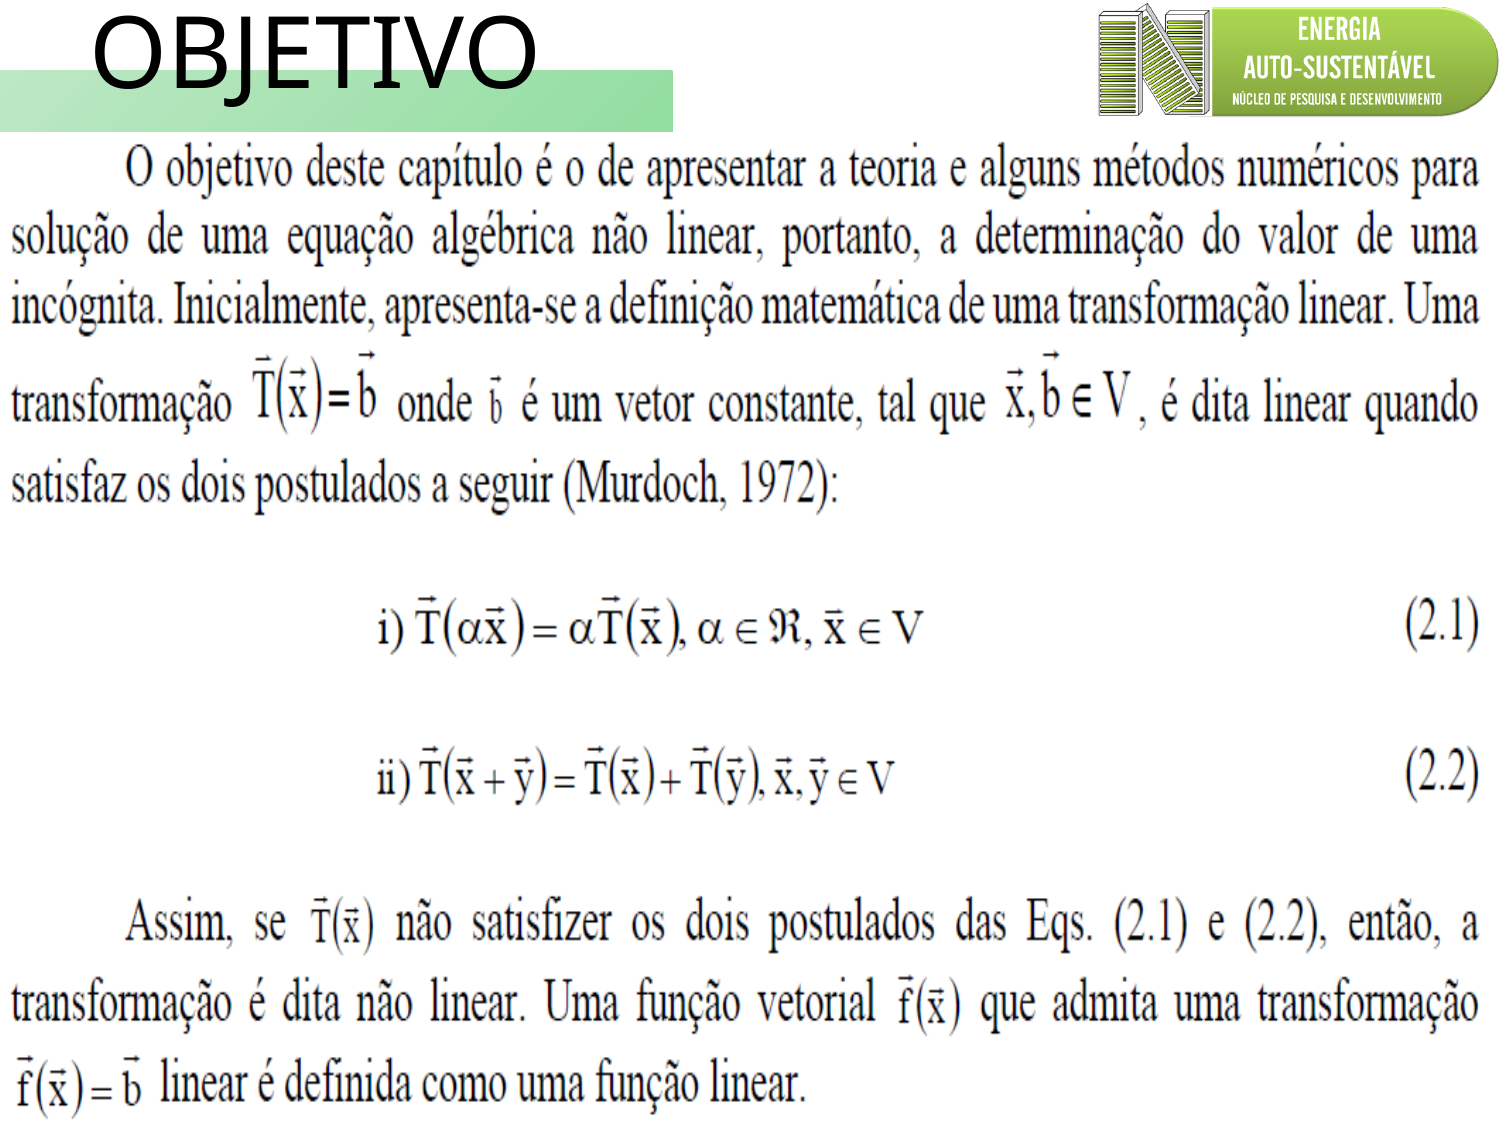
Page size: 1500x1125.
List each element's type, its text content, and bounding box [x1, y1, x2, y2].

picture [1095, 0, 1500, 118]
text_box [0, 68, 674, 131]
picture [0, 131, 1500, 1125]
text_box OBJETIVO [74, 0, 557, 116]
